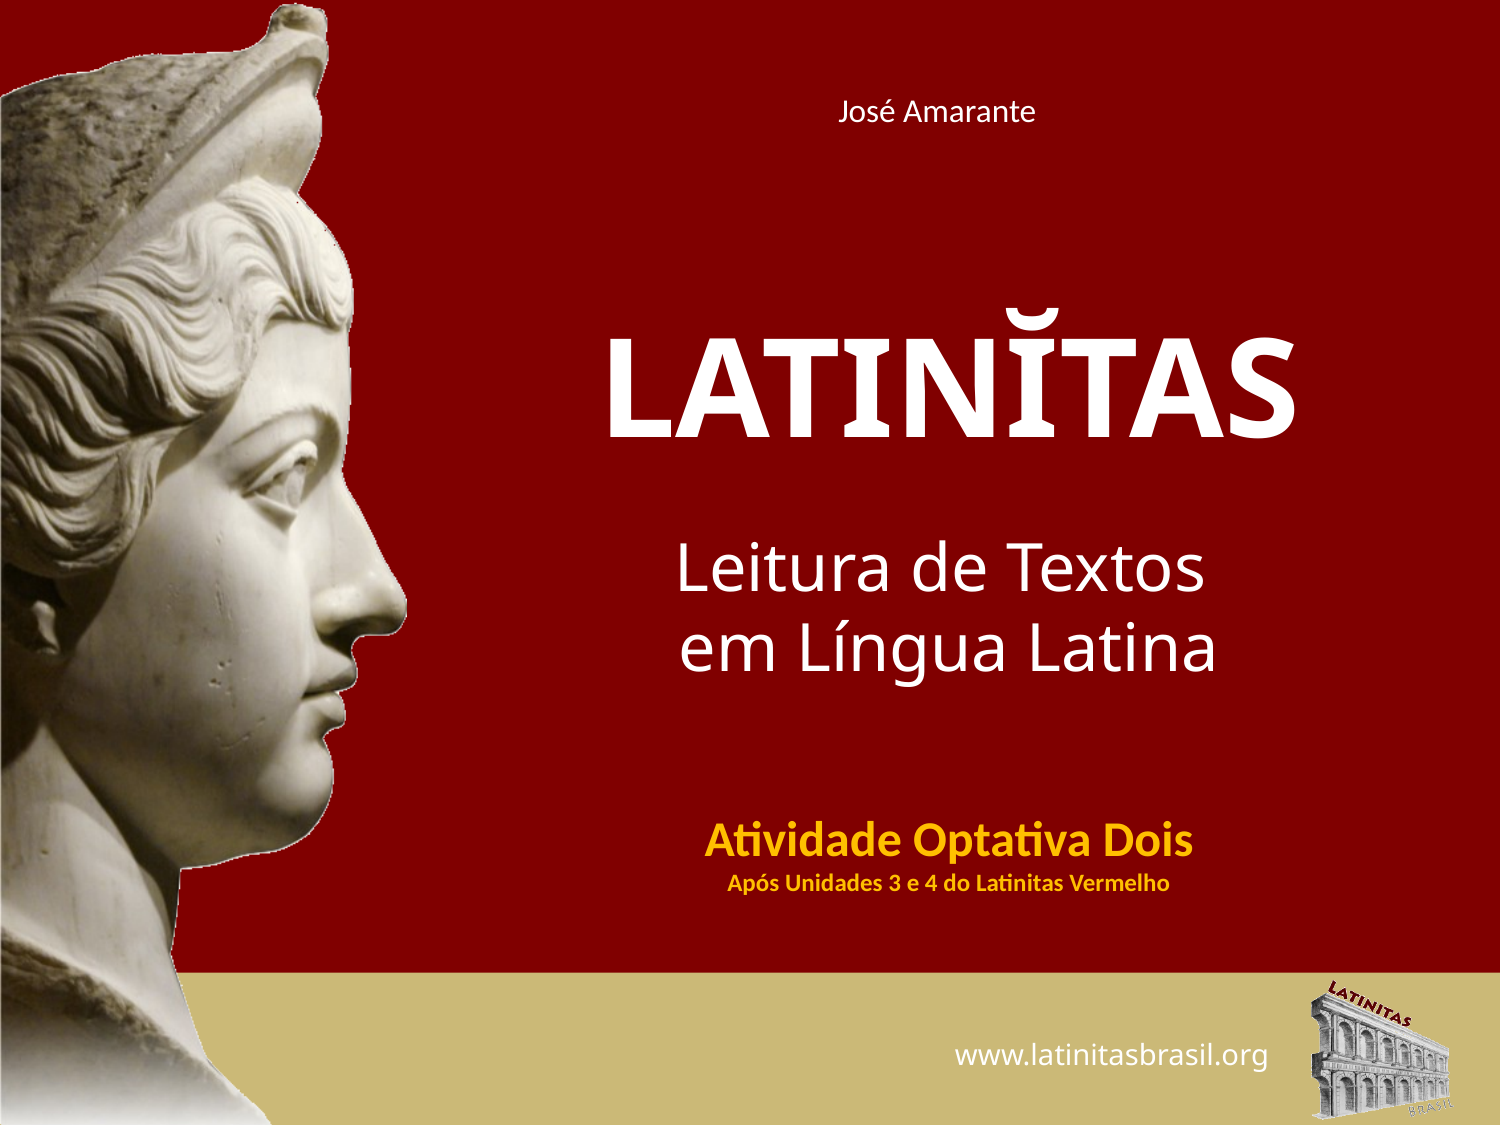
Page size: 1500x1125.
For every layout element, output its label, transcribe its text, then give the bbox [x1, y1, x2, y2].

picture [1310, 979, 1454, 1121]
picture [0, 0, 408, 1125]
text_box [409, 0, 1500, 975]
text_box www.latinitasbrasil.org [568, 1028, 1284, 1079]
text_box Atividade Optativa Dois Após Unidades 3 e 4 do Latinitas Vermelho [562, 798, 1336, 904]
text_box José Amarante [550, 81, 1325, 137]
text_box LATINĬTAS Leitura de Textos em Língua Latina [515, 292, 1383, 693]
text_box [412, 975, 1500, 1125]
